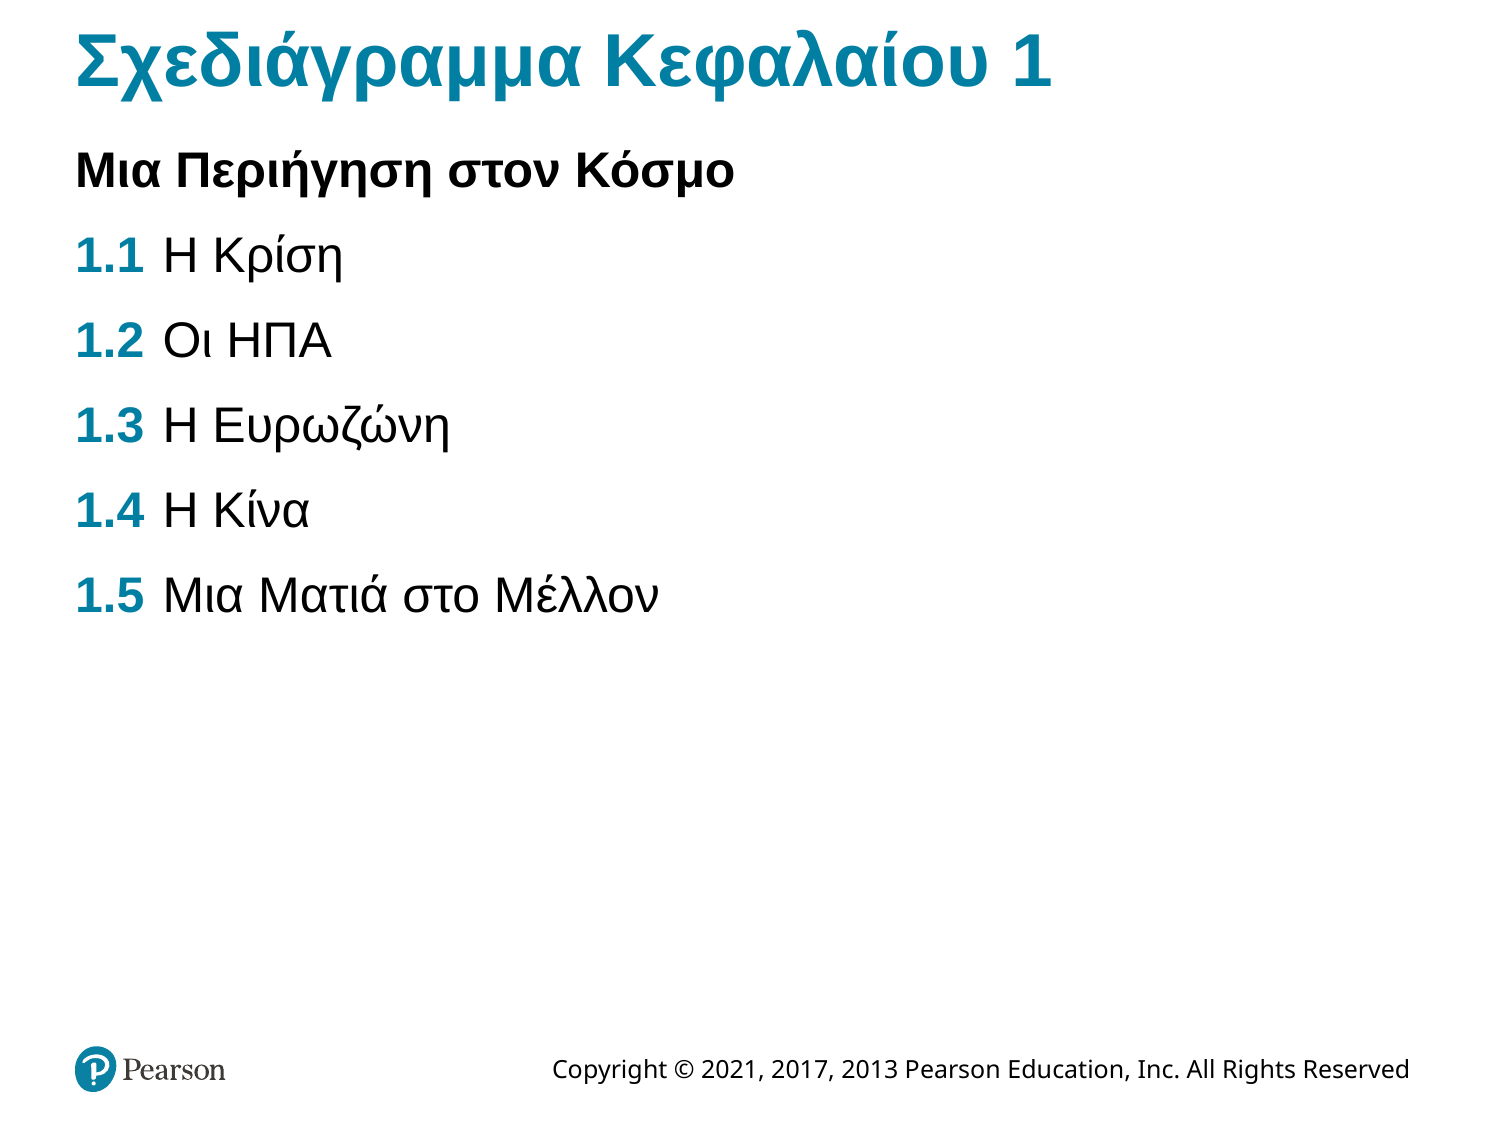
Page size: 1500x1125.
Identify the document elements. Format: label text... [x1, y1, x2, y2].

title Σχεδιάγραμμα Κεφαλαίου 1 [75, 0, 1413, 102]
list Μια Περιήγηση στον Κόσμο 1.1 Η Κρίση 1.2 Οι ΗΠΑ 1.3 Η Ευρωζώνη 1.4 Η Κίνα 1.5 Μια Ματιά στο Μέλλον [75, 137, 1425, 776]
